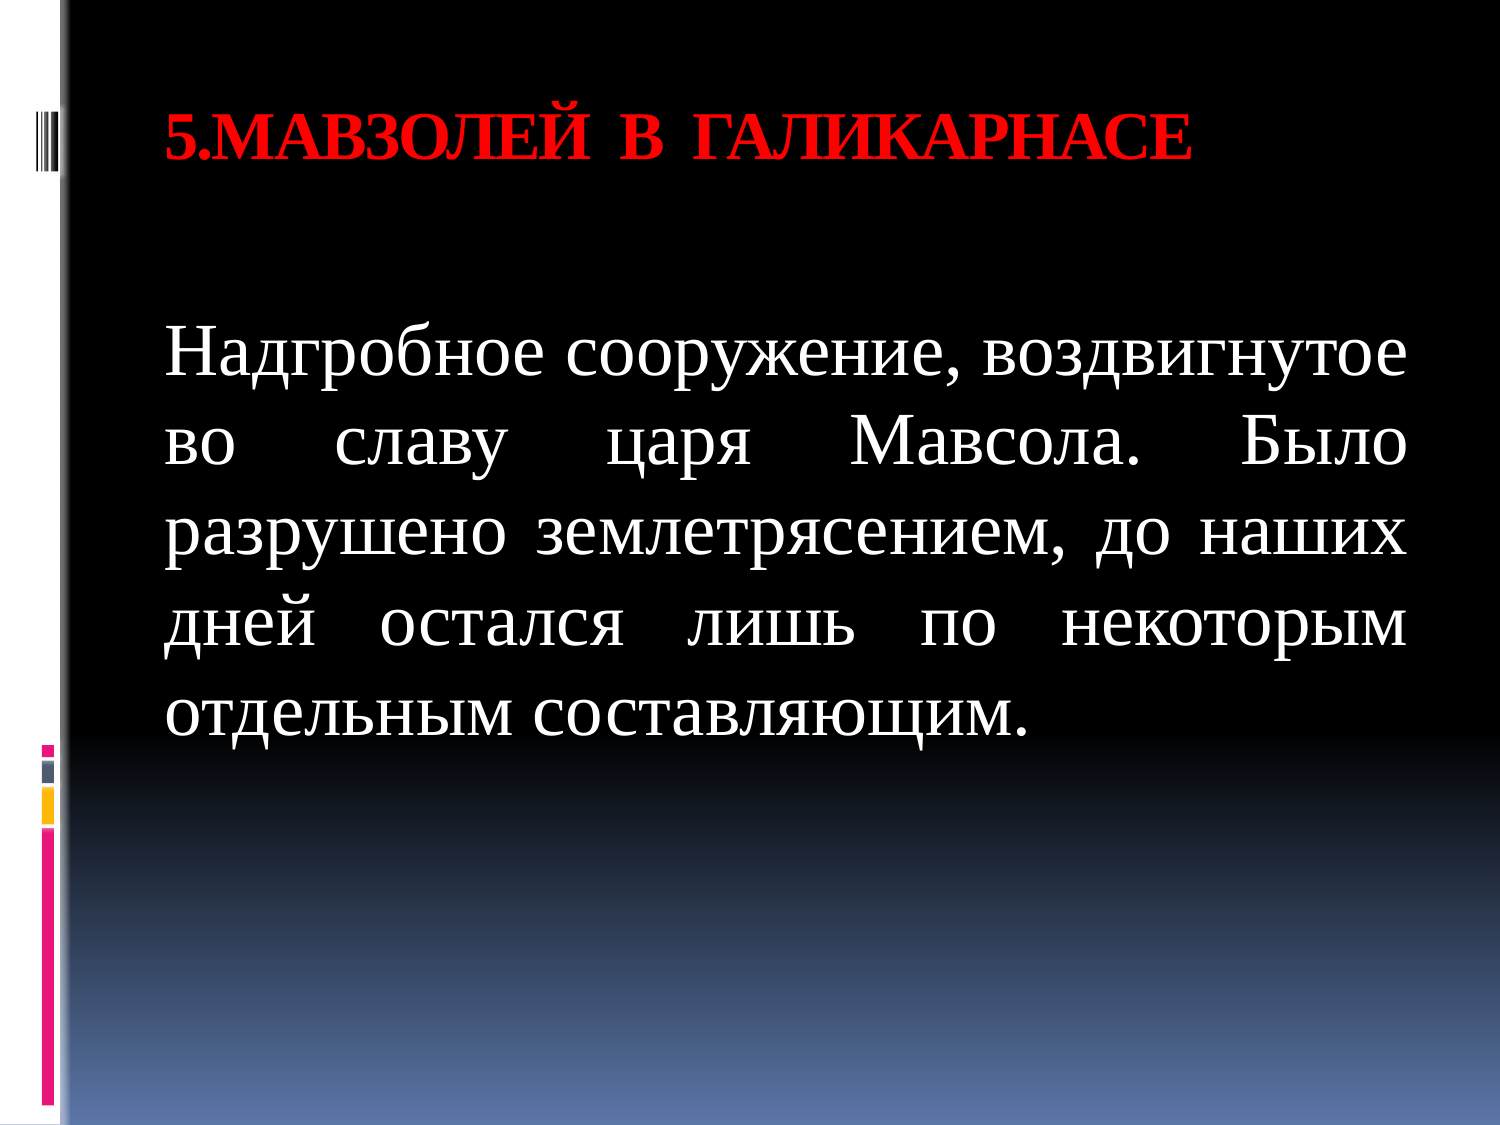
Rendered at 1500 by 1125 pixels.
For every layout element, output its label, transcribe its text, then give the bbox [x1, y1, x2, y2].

list Надгробное сооружение, воздвигнутое во славу царя Мавсола. Было разрушено землетрясением, до наших дней остался лишь по некоторым отдельным составляющим. [150, 292, 1425, 1043]
title 5.МАВЗОЛЕЙ В ГАЛИКАРНАСЕ [150, 83, 1425, 234]
